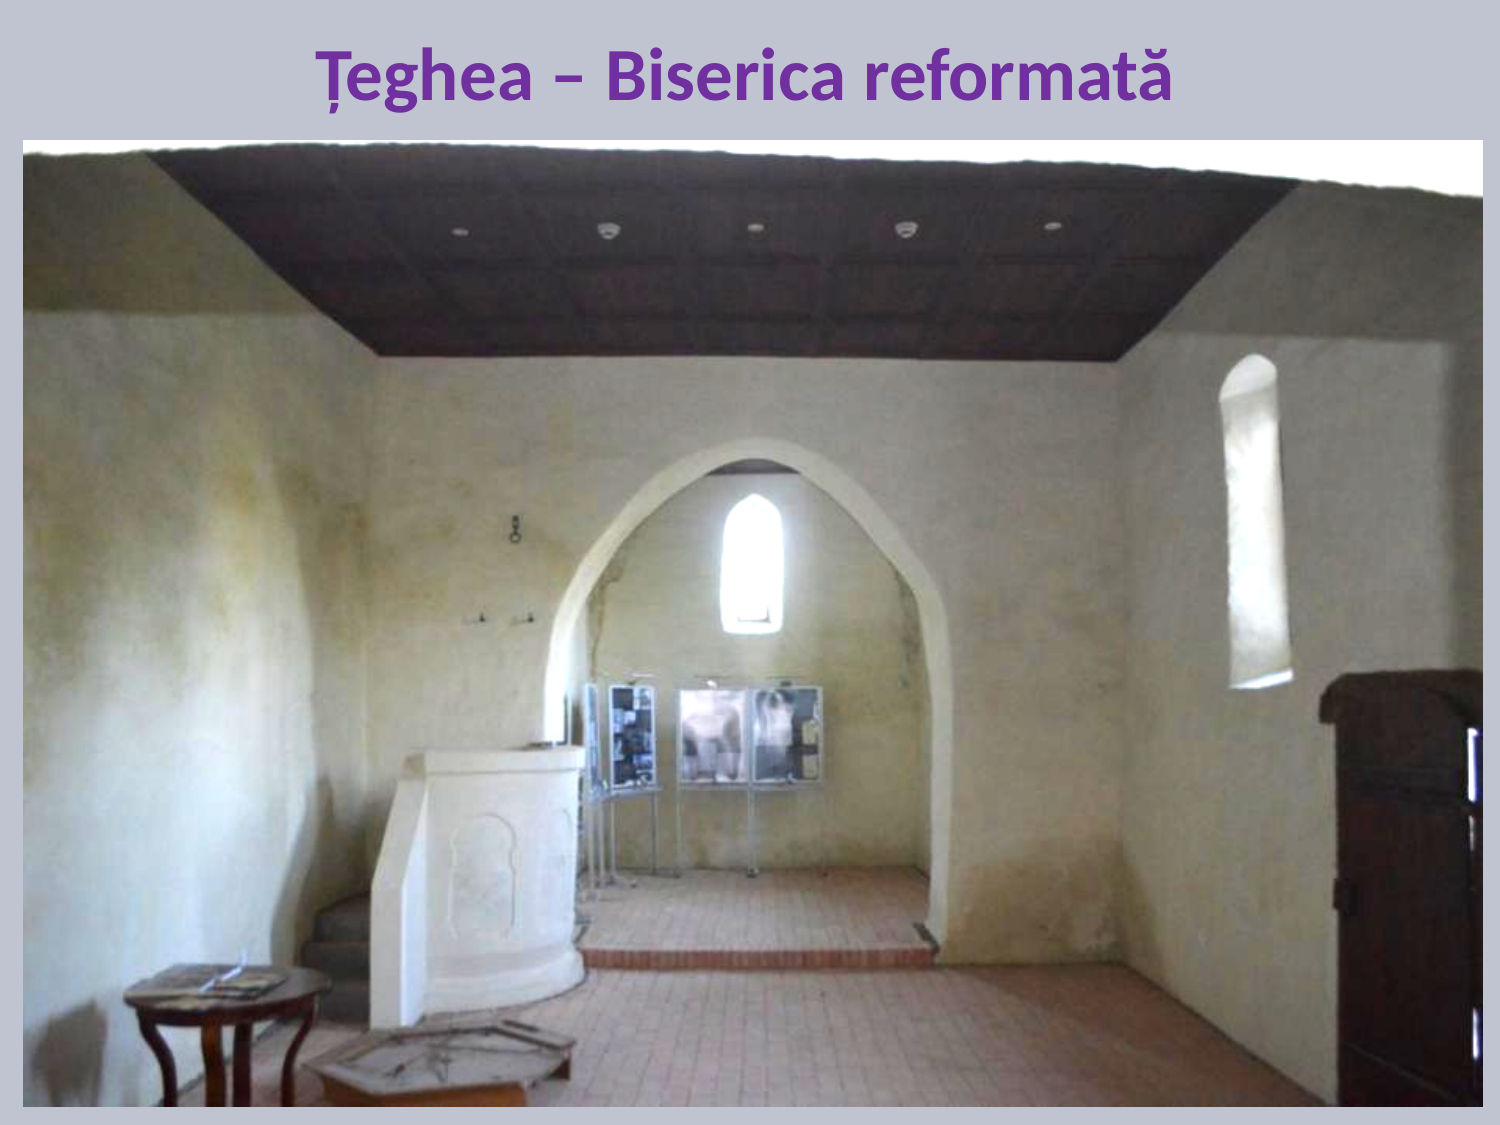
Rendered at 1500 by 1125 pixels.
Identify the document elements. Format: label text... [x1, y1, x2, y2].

title Țeghea – Biserica reformată [70, 0, 1421, 139]
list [23, 140, 1483, 1107]
